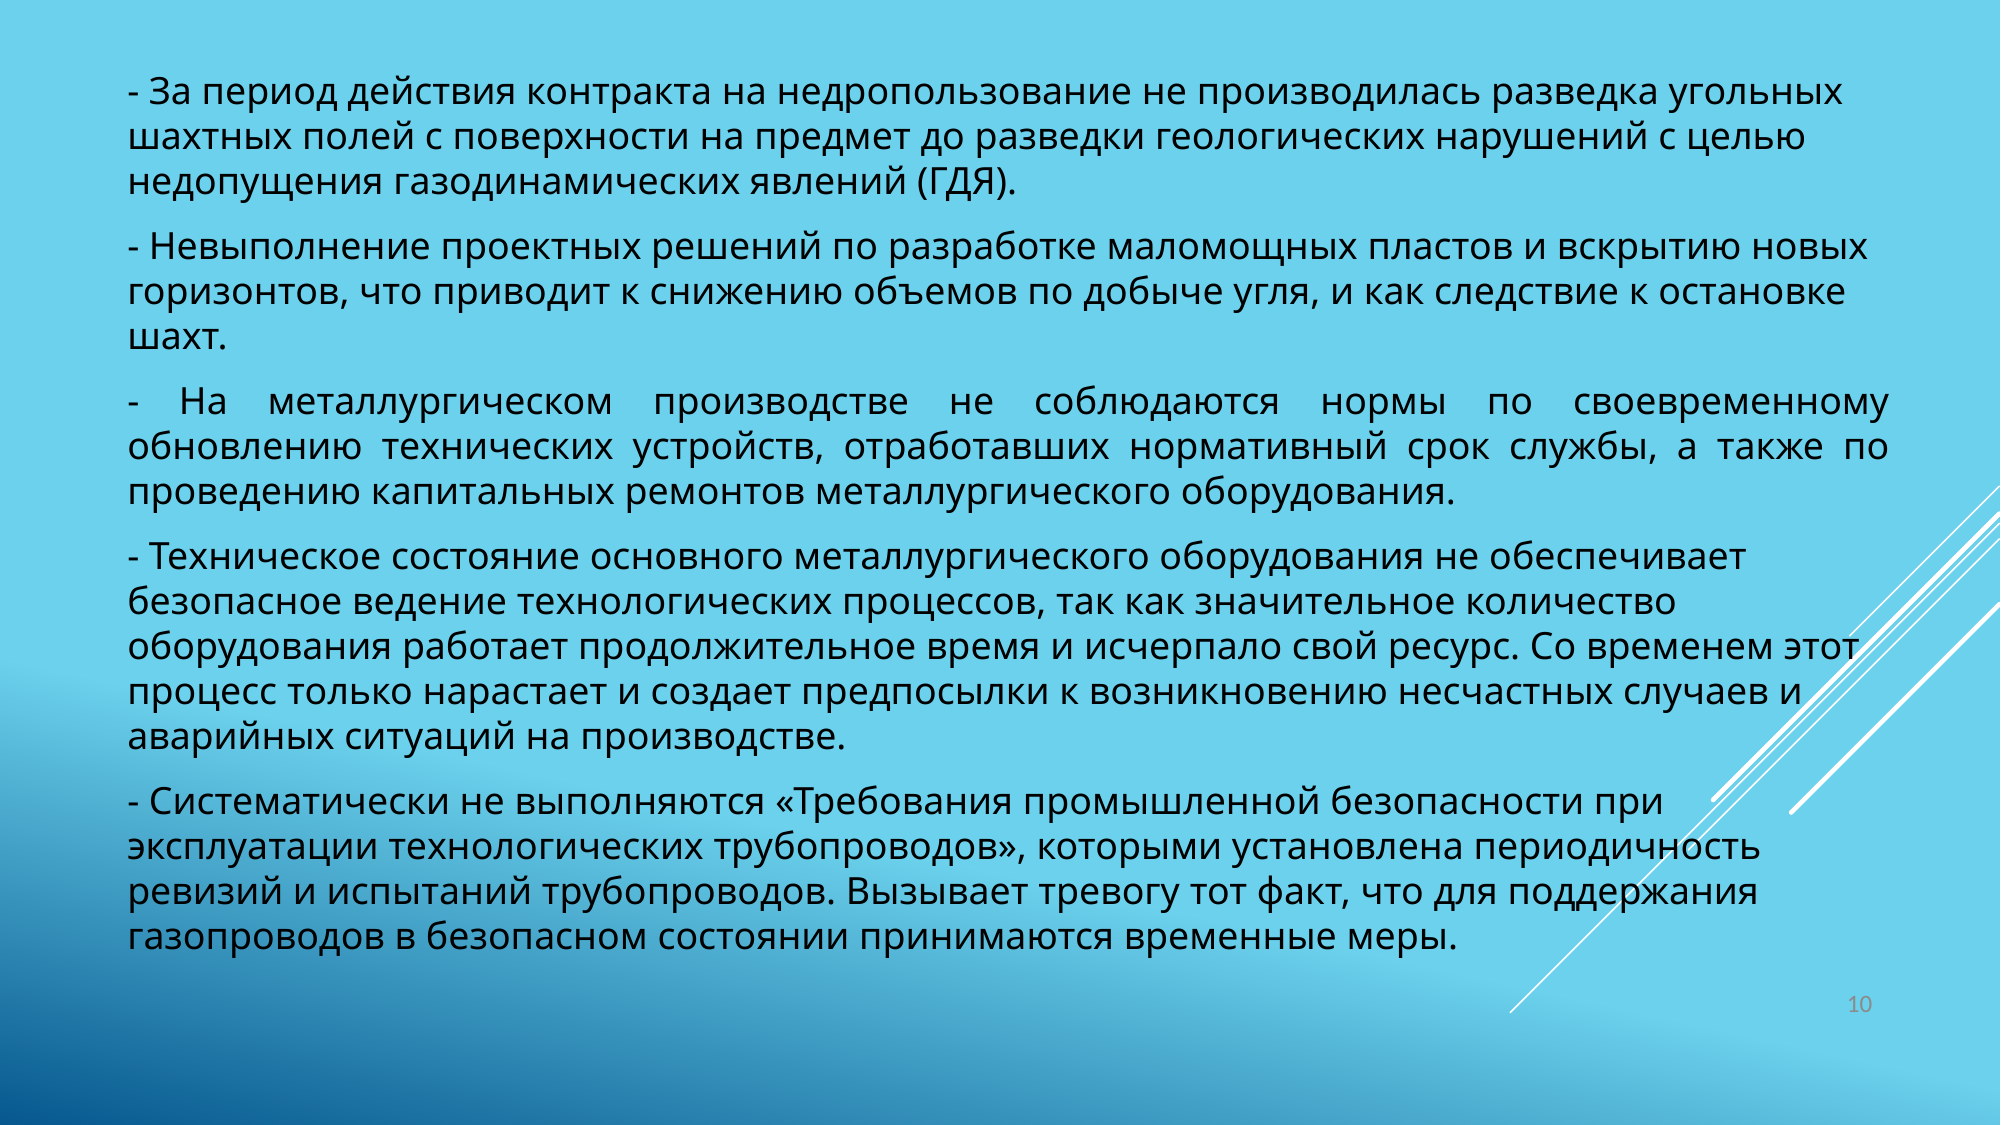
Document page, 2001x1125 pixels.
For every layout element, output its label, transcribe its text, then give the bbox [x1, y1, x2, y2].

list - За период действия контракта на недропользование не производилась разведка угольных шахтных полей с поверхности на предмет до разведки геологических нарушений с целью недопущения газодинамических явлений (ГДЯ). - Невыполнение проектных решений по разработке маломощных пластов и вскрытию новых горизонтов, что приводит к снижению объемов по добыче угля, и как следствие к остановке шахт. - На металлургическом производстве не соблюдаются нормы по своевременному обновлению технических устройств, отработавших нормативный срок службы, а также по проведению капитальных ремонтов металлургического оборудования. - Техническое состояние основного металлургического оборудования не обеспечивает безопасное ведение технологических процессов, так как значительное количество оборудования работает продолжительное время и исчерпало свой ресурс. Со временем этот процесс только нарастает и создает предпосылки к возникновению несчастных случаев и аварийных ситуаций на производстве. - Систематически не выполняются «Требования промышленной безопасности при эксплуатации технологических трубопроводов», которыми установлена периодичность ревизий и испытаний трубопроводов. Вызывает тревогу тот факт, что для поддержания газопроводов в безопасном состоянии принимаются временные меры. [112, 59, 1906, 1055]
slide_number 10 [1700, 915, 1888, 1025]
